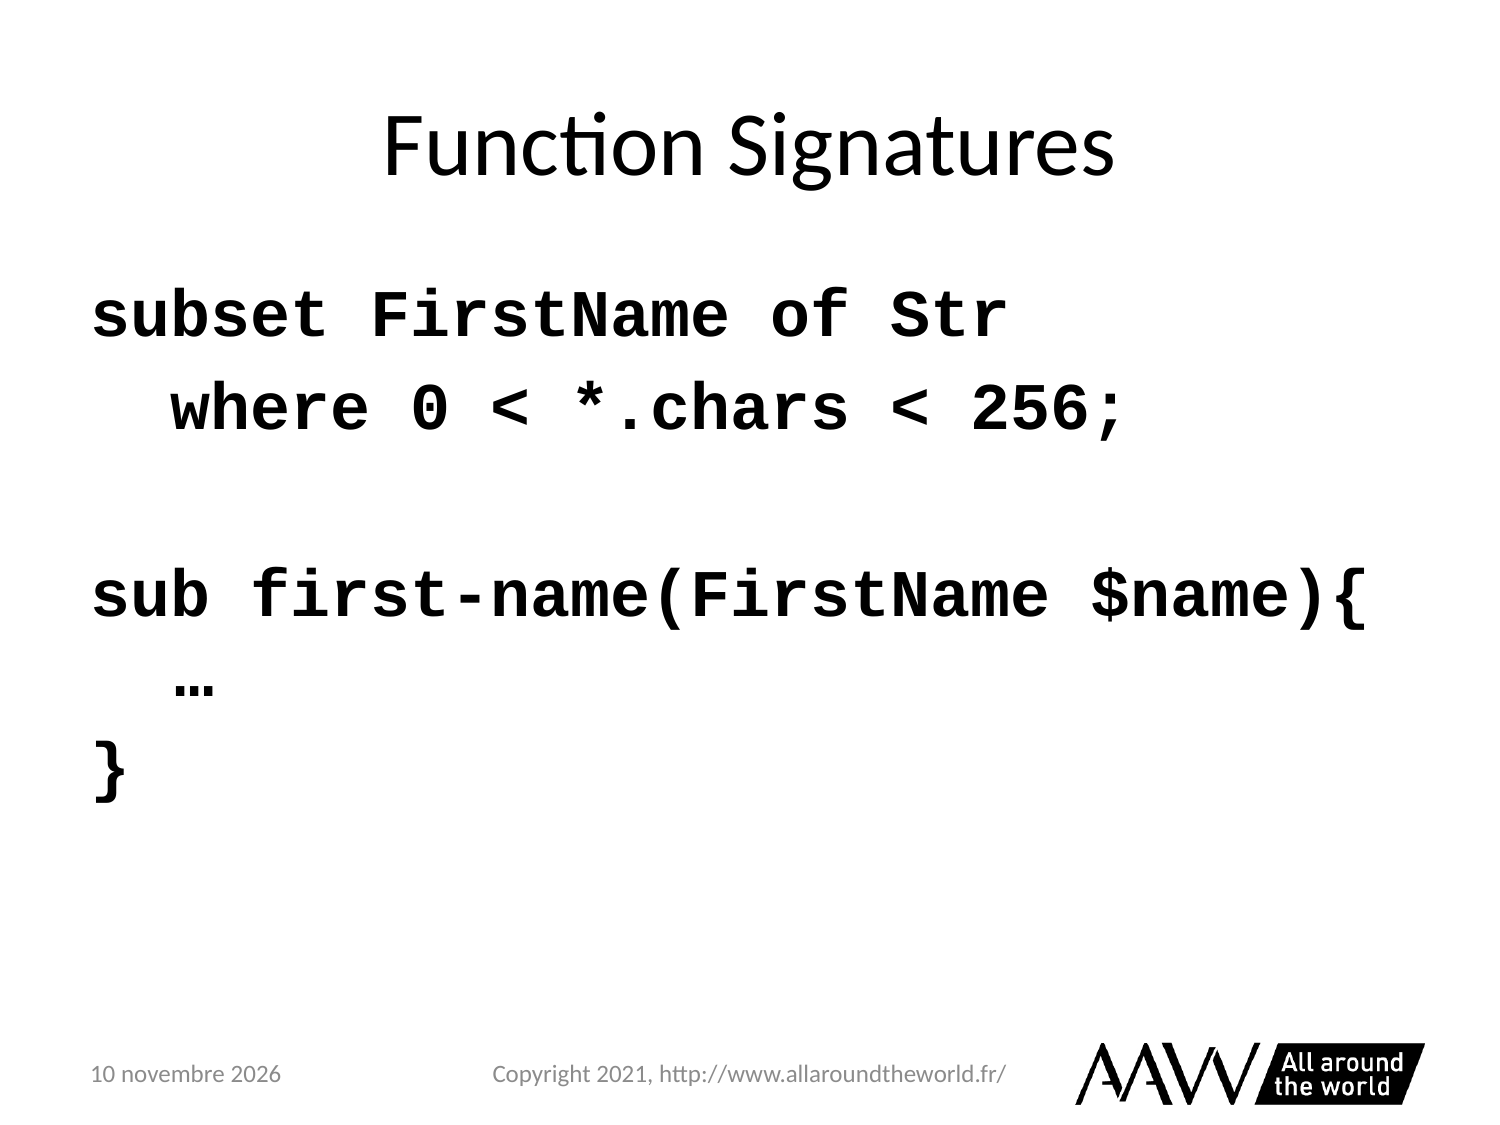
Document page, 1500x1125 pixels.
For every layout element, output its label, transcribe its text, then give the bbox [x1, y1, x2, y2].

picture [1074, 1042, 1425, 1105]
list subset FirstName of Str where 0 < *.chars < 256; sub first-name(FirstName $name){ … } [75, 262, 1425, 1005]
title Function Signatures [75, 45, 1425, 233]
slide_number 6 février 2021 [75, 1042, 425, 1103]
footer Copyright 2021, http://www.allaroundtheworld.fr/ [425, 1042, 1075, 1103]
